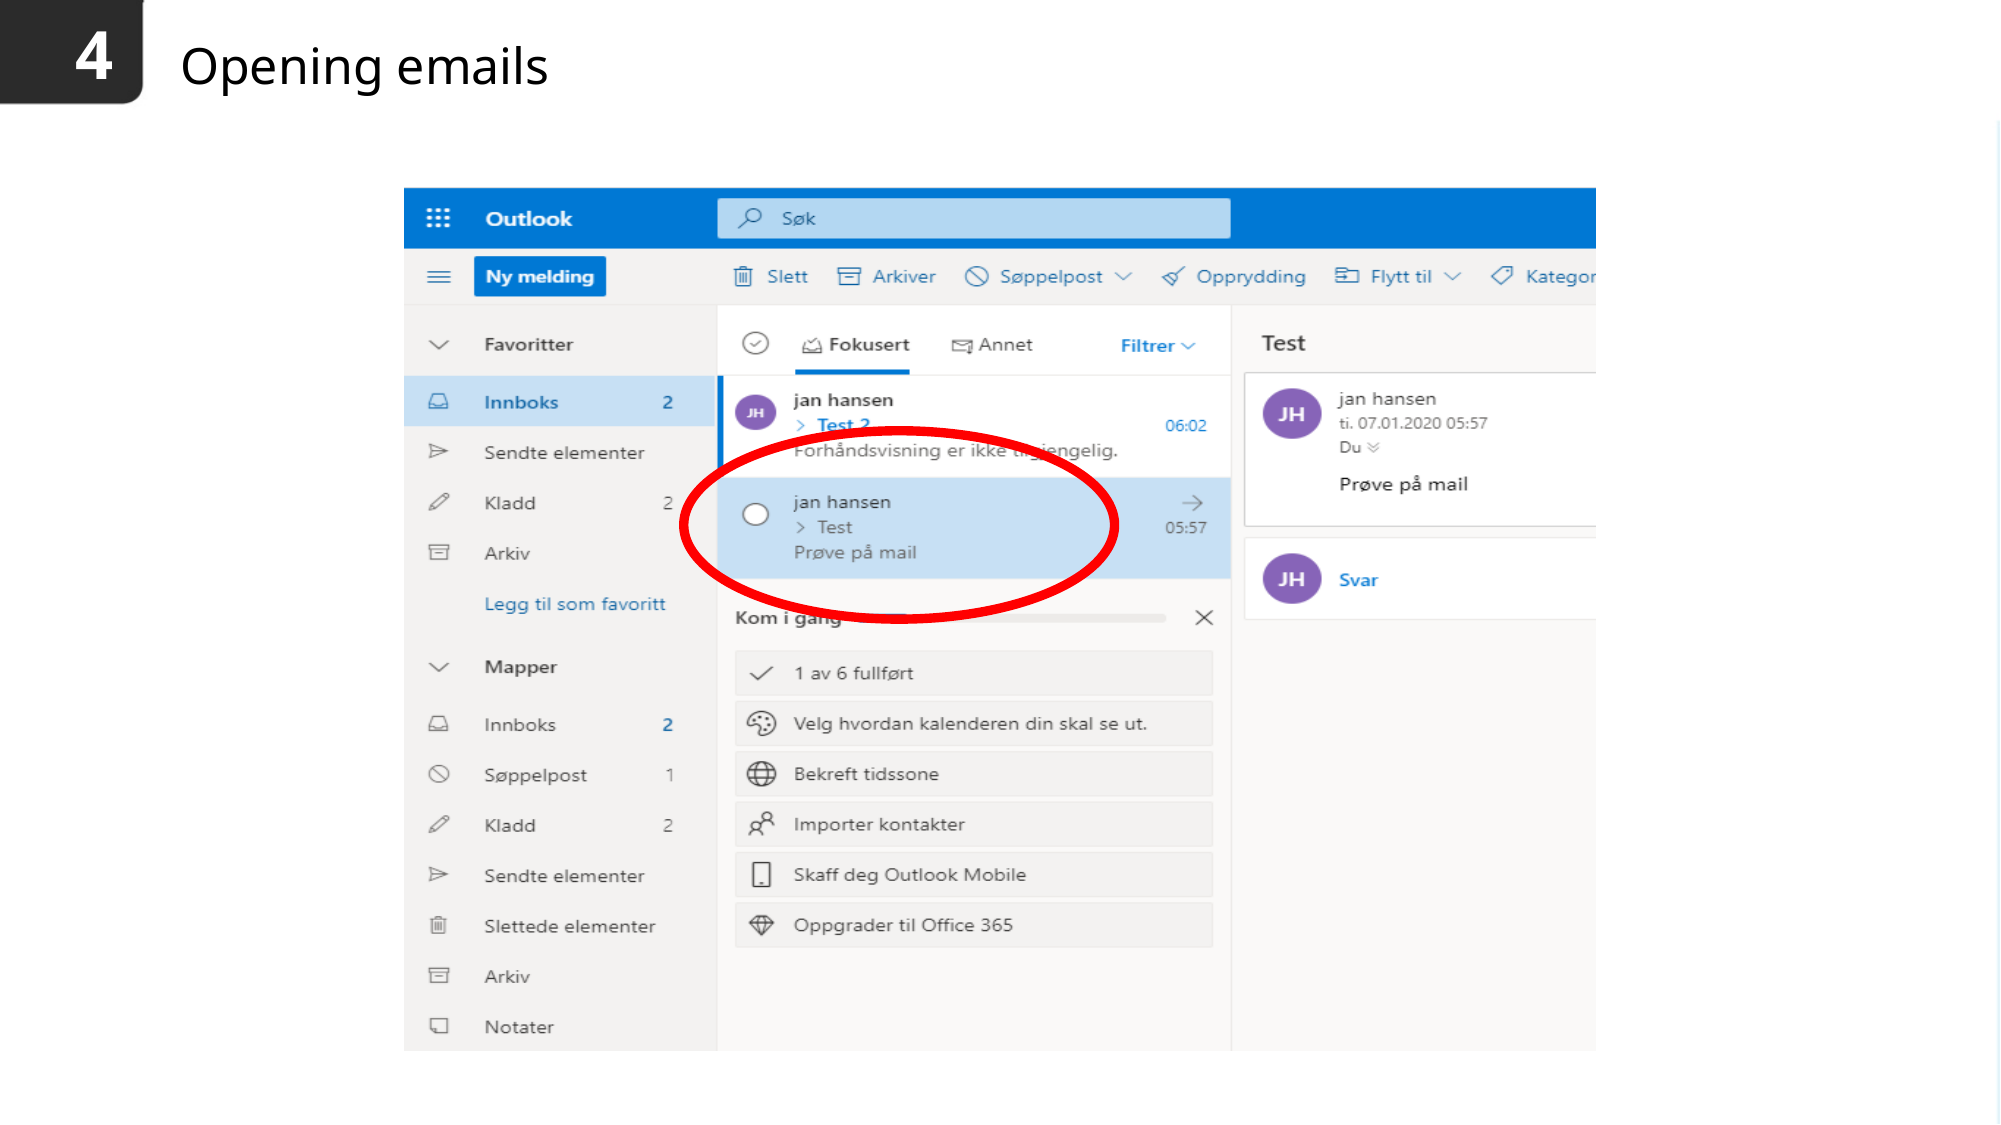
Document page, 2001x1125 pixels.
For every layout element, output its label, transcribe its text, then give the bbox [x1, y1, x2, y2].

title Opening emails [165, 38, 1864, 99]
text_box 4 [60, 20, 188, 95]
picture [0, 0, 2000, 1124]
